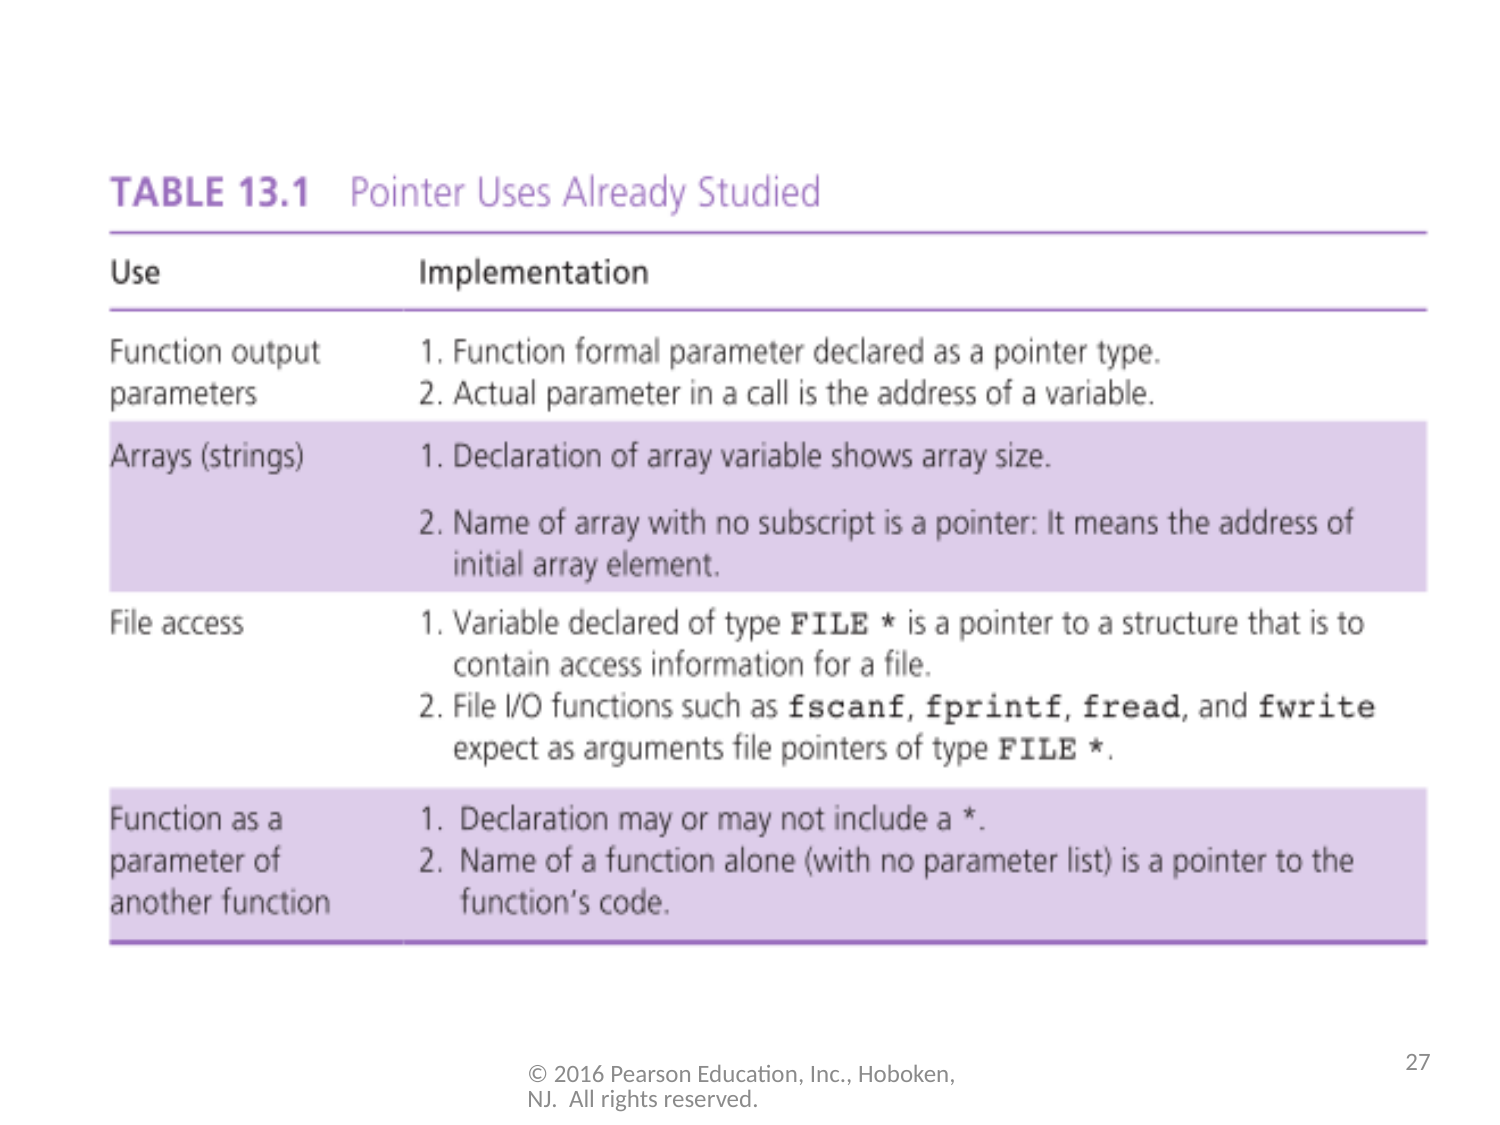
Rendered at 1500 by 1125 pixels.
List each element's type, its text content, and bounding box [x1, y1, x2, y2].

picture [87, 137, 1481, 963]
slide_number 27 [1095, 1030, 1446, 1091]
footer © 2016 Pearson Education, Inc., Hoboken, NJ. All rights reserved. [512, 1042, 988, 1103]
